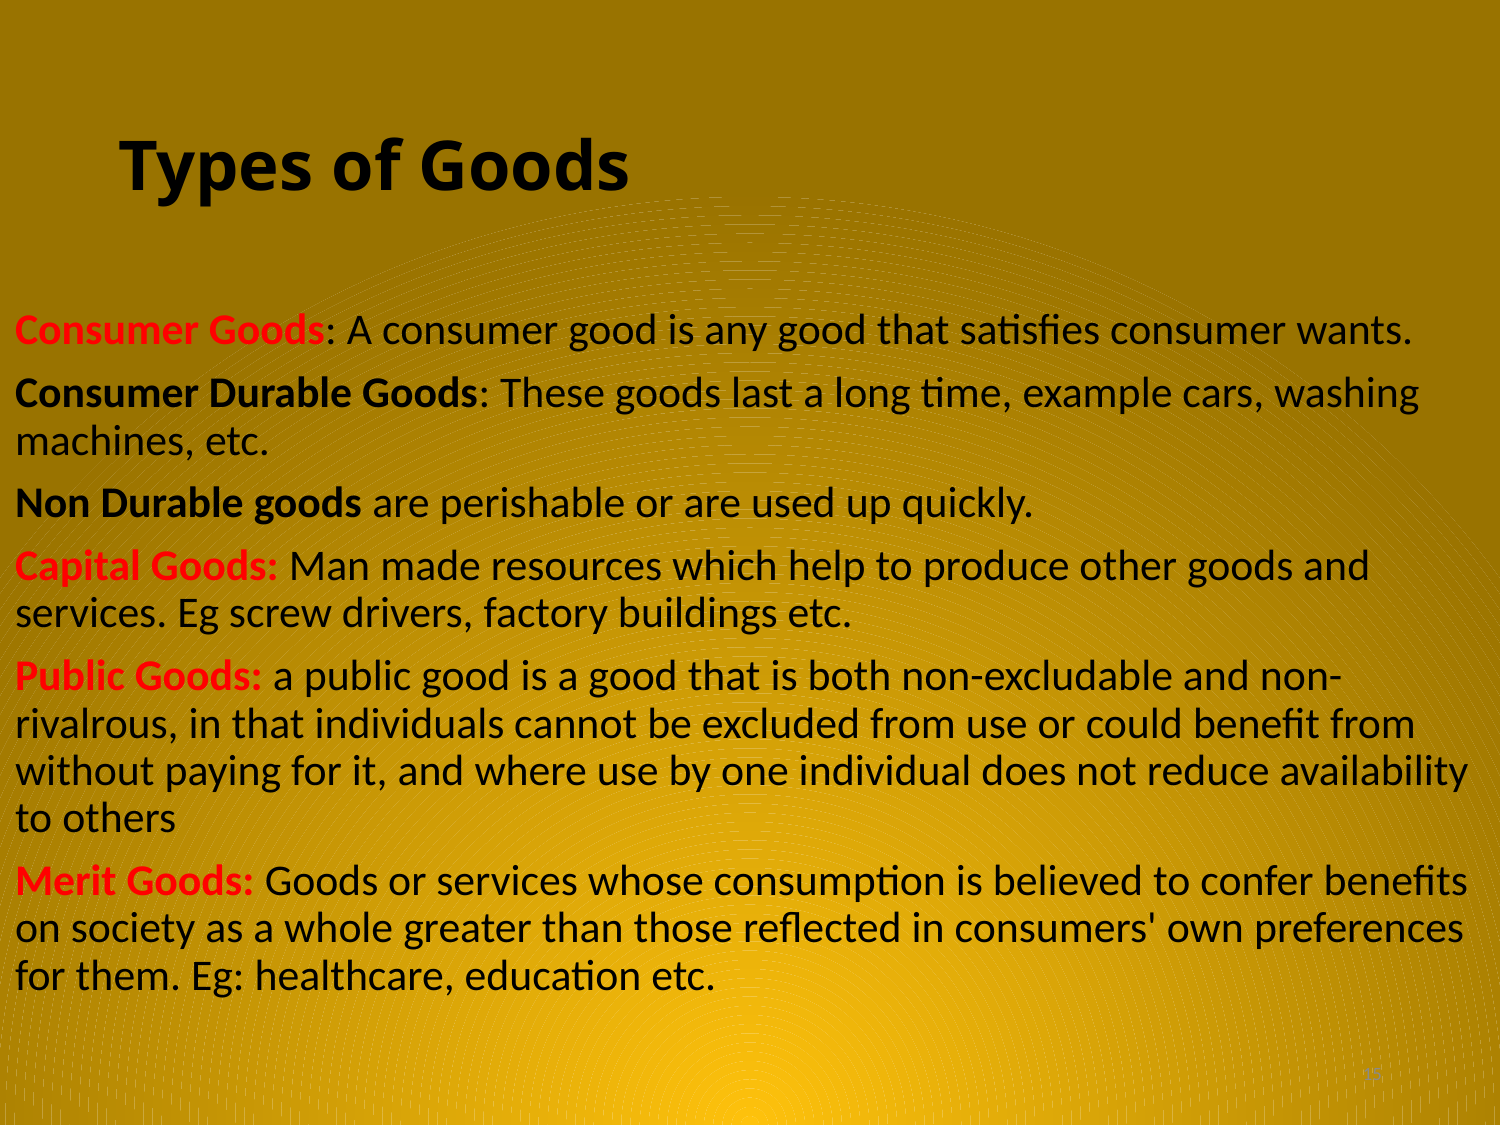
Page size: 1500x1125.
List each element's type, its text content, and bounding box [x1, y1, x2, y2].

list Consumer Goods: A consumer good is any good that satisfies consumer wants. Consumer Durable Goods: These goods last a long time, example cars, washing machines, etc. Non Durable goods are perishable or are used up quickly. Capital Goods: Man made resources which help to produce other goods and services. Eg screw drivers, factory buildings etc. Public Goods: a public good is a good that is both non-excludable and non-rivalrous, in that individuals cannot be excluded from use or could benefit from without paying for it, and where use by one individual does not reduce availability to others Merit Goods: Goods or services whose consumption is believed to confer benefits on society as a whole greater than those reflected in consumers' own preferences for them. Eg: healthcare, education etc. [0, 299, 1500, 1014]
slide_number 15 [1059, 1042, 1397, 1103]
title Types of Goods [103, 59, 1397, 278]
